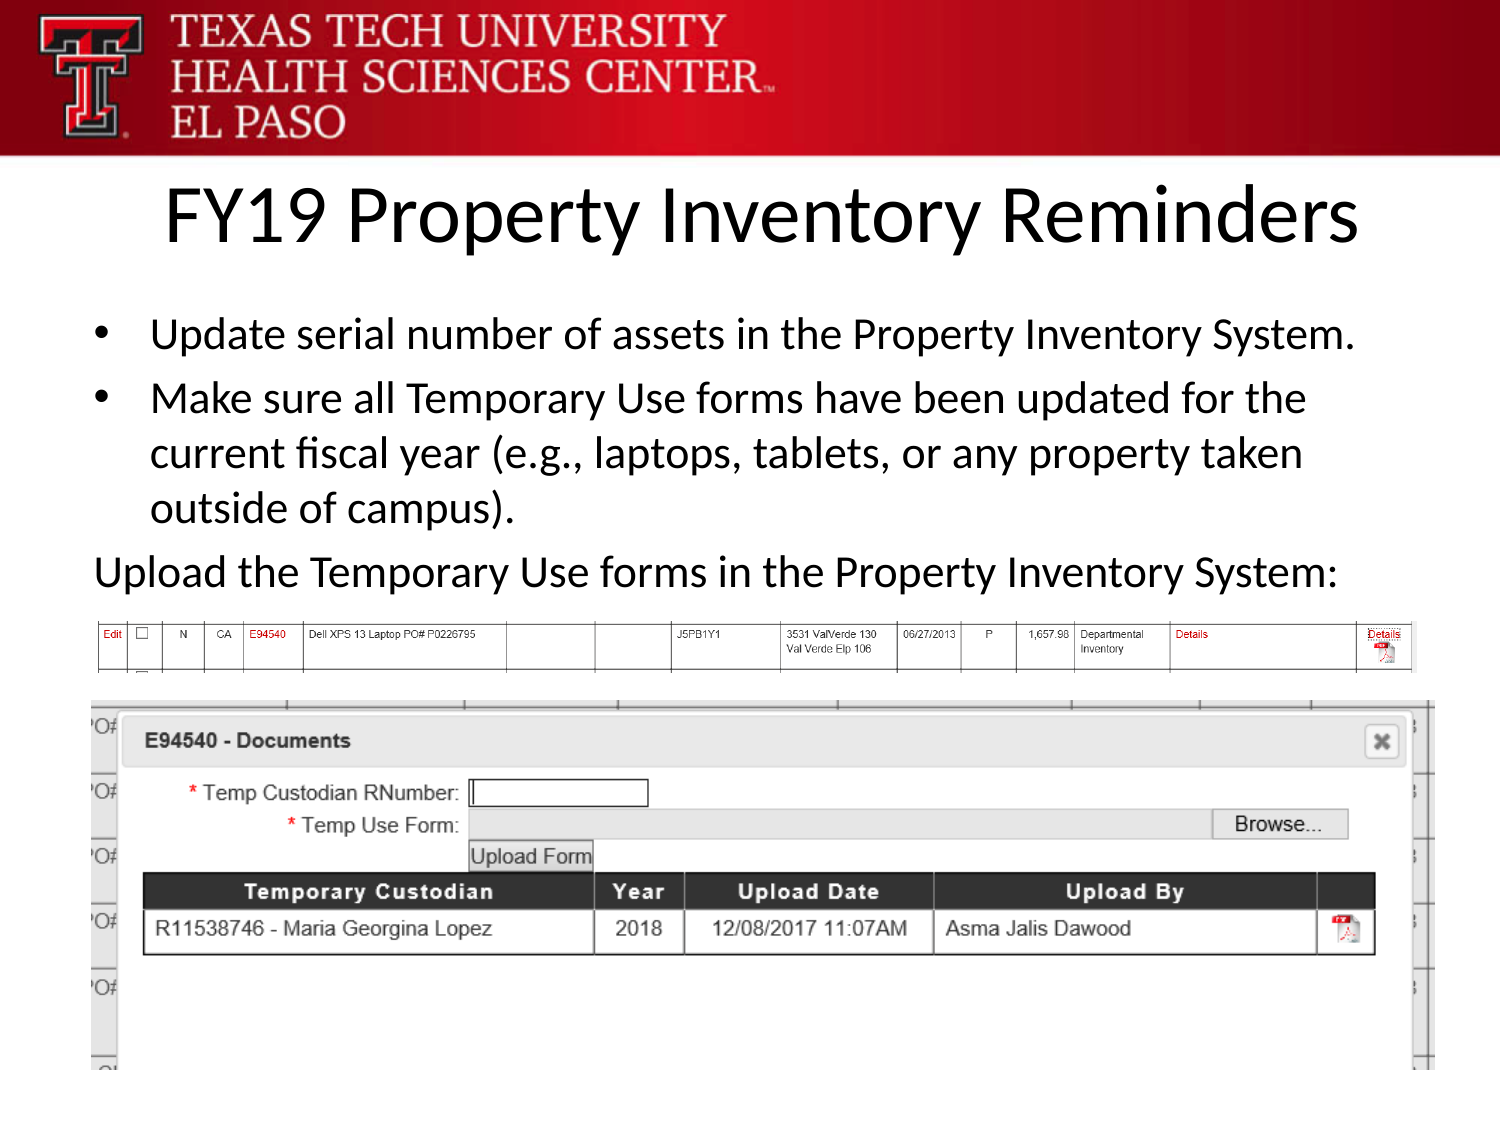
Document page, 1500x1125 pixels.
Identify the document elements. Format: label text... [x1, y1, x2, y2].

subtitle Update serial number of assets in the Property Inventory System. Make sure all Temporary Use forms have been updated for the current fiscal year (e.g., laptops, tablets, or any property taken outside of campus). Upload the Temporary Use forms in the Property Inventory System: [78, 207, 1388, 960]
picture [0, 0, 1500, 1125]
title FY19 Property Inventory Reminders [78, 118, 1448, 300]
